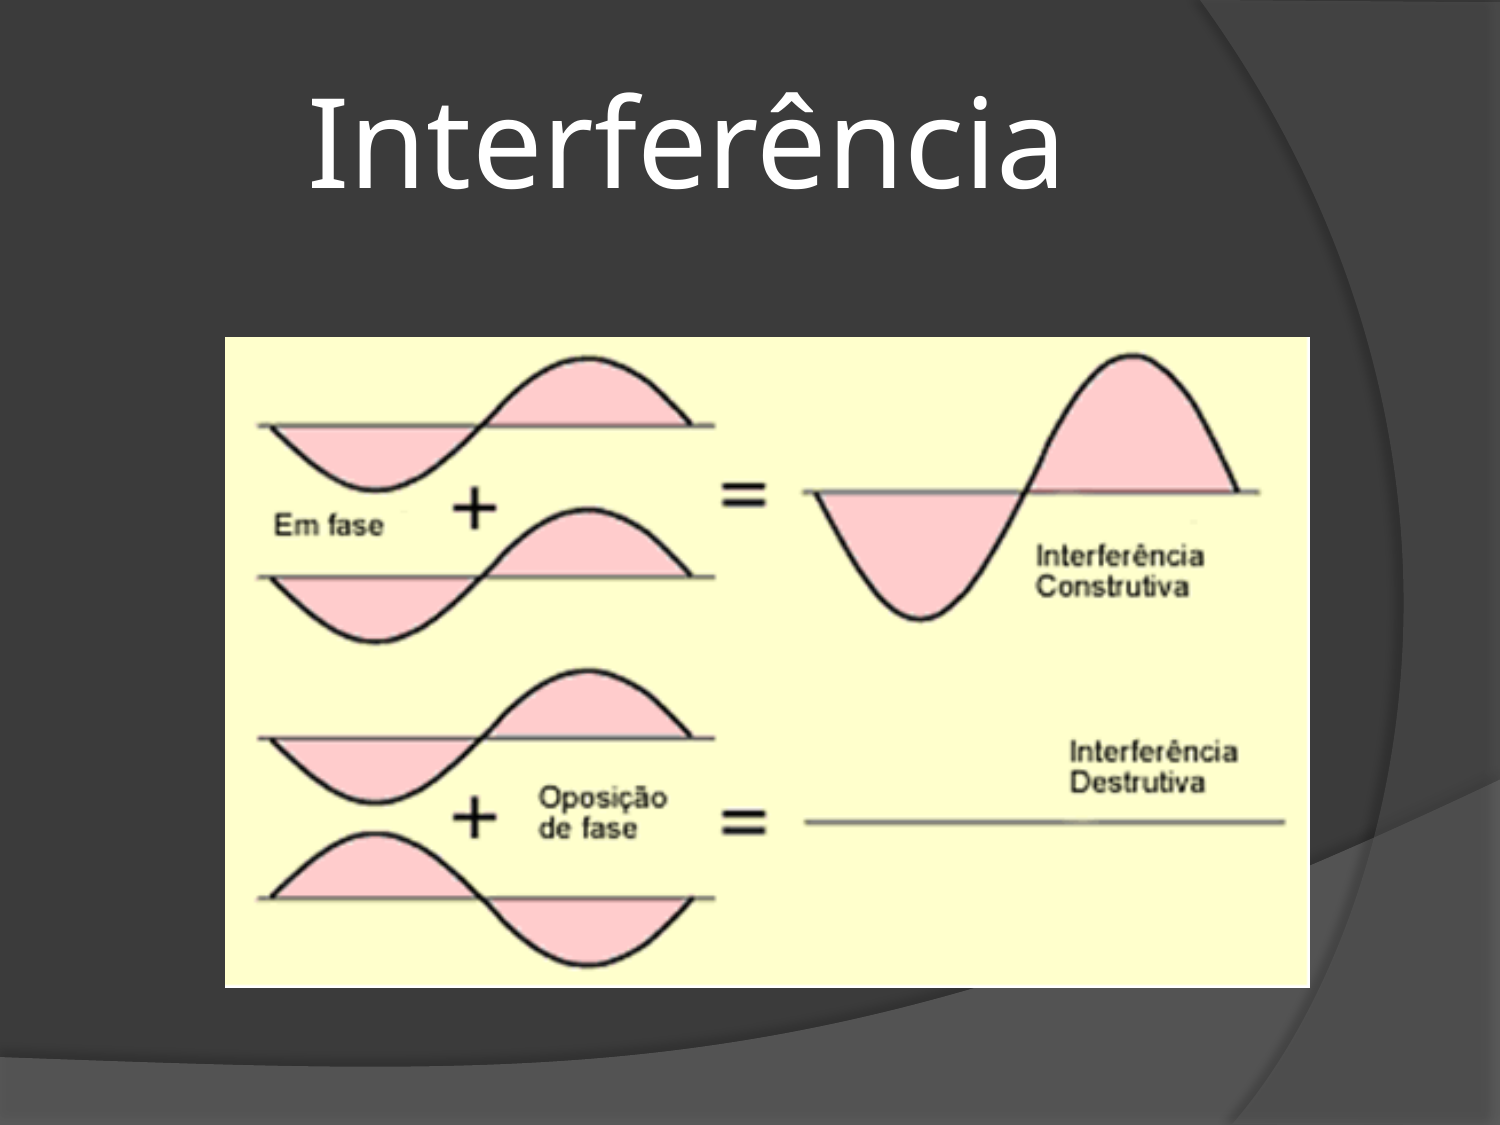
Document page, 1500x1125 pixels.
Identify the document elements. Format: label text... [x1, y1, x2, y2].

title Interferência [75, 45, 1300, 233]
picture [224, 337, 1310, 988]
